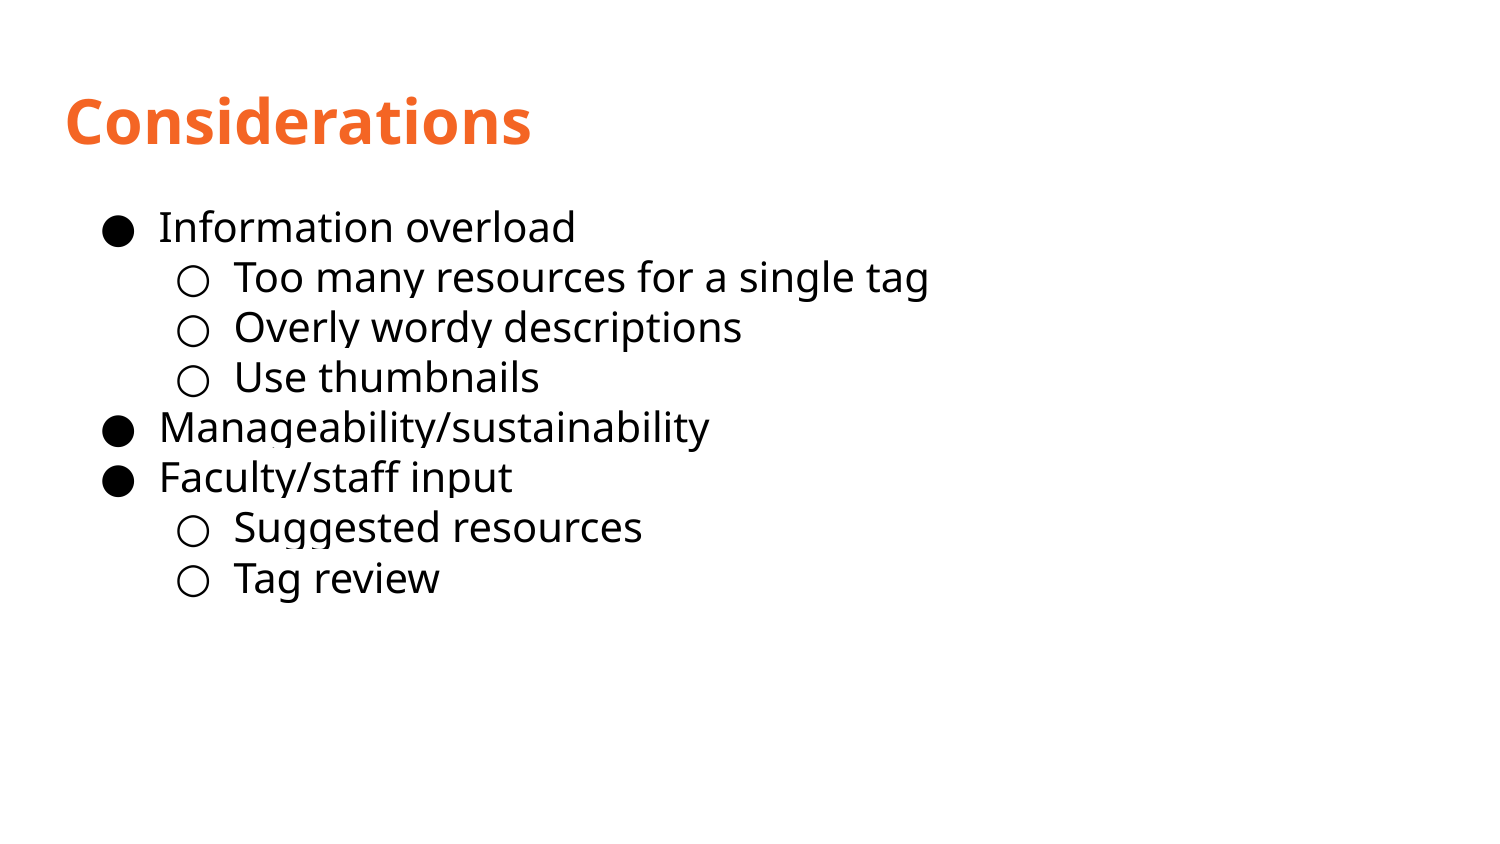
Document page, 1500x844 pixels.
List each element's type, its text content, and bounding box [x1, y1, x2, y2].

title Considerations [49, 67, 1448, 173]
text_box Information overload Too many resources for a single tag Overly wordy descriptions Use thumbnails Manageability/sustainability Faculty/staff input Suggested resources Tag review [68, 186, 1413, 787]
